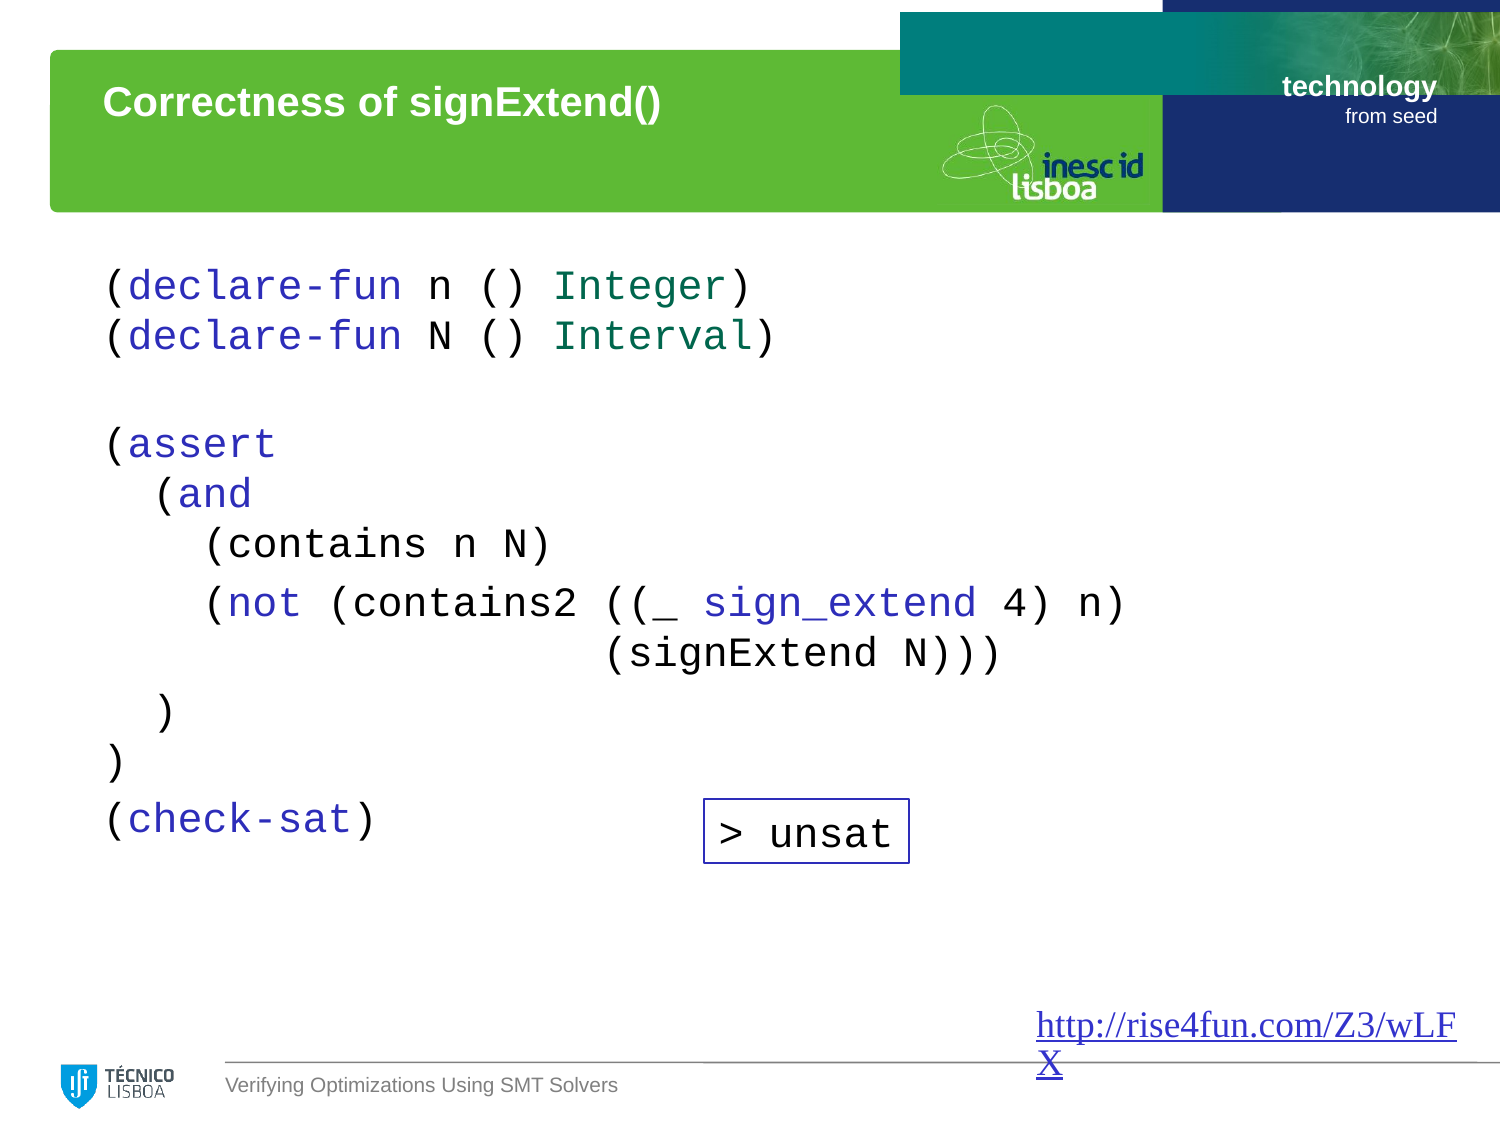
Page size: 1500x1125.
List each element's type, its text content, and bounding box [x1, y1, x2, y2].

picture [1390, 83, 1397, 93]
picture [937, 99, 1150, 205]
list (declare-fun n () Integer) (declare-fun N () Interval) (assert (and (contains n N) (not (contains2 ((_ sign_extend 4) n) (signExtend N))) ) ) (check-sat) [87, 249, 1365, 975]
picture [45, 1051, 188, 1118]
picture [1348, 83, 1354, 95]
footer Verifying Optimizations Using SMT Solvers [225, 1071, 1225, 1110]
title Correctness of signExtend() [87, 67, 888, 200]
text_box http://rise4fun.com/Z3/wLFX [1021, 993, 1499, 1053]
text_box > unsat [703, 798, 909, 864]
picture [1364, 83, 1371, 93]
picture [1408, 83, 1415, 93]
picture [900, 12, 1500, 95]
picture [1330, 83, 1336, 95]
